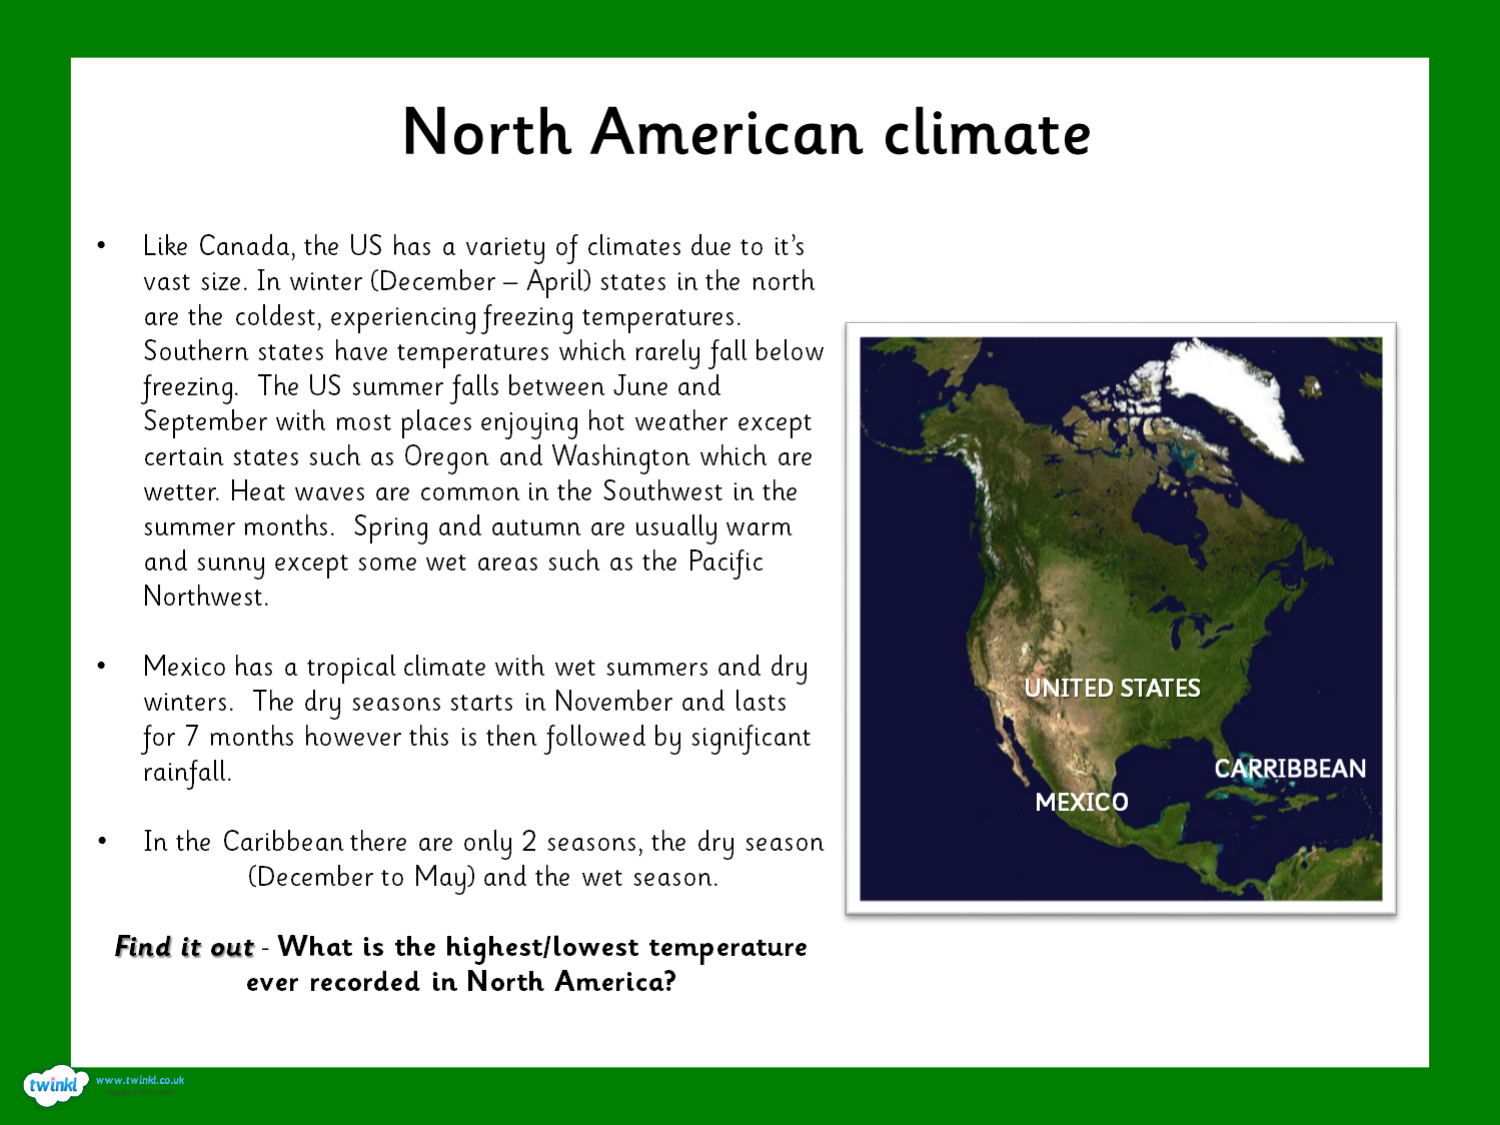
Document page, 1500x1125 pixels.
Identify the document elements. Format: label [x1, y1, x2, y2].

picture [79, 73, 1421, 1052]
picture [17, 1058, 184, 1113]
text_box [69, 55, 1431, 1070]
